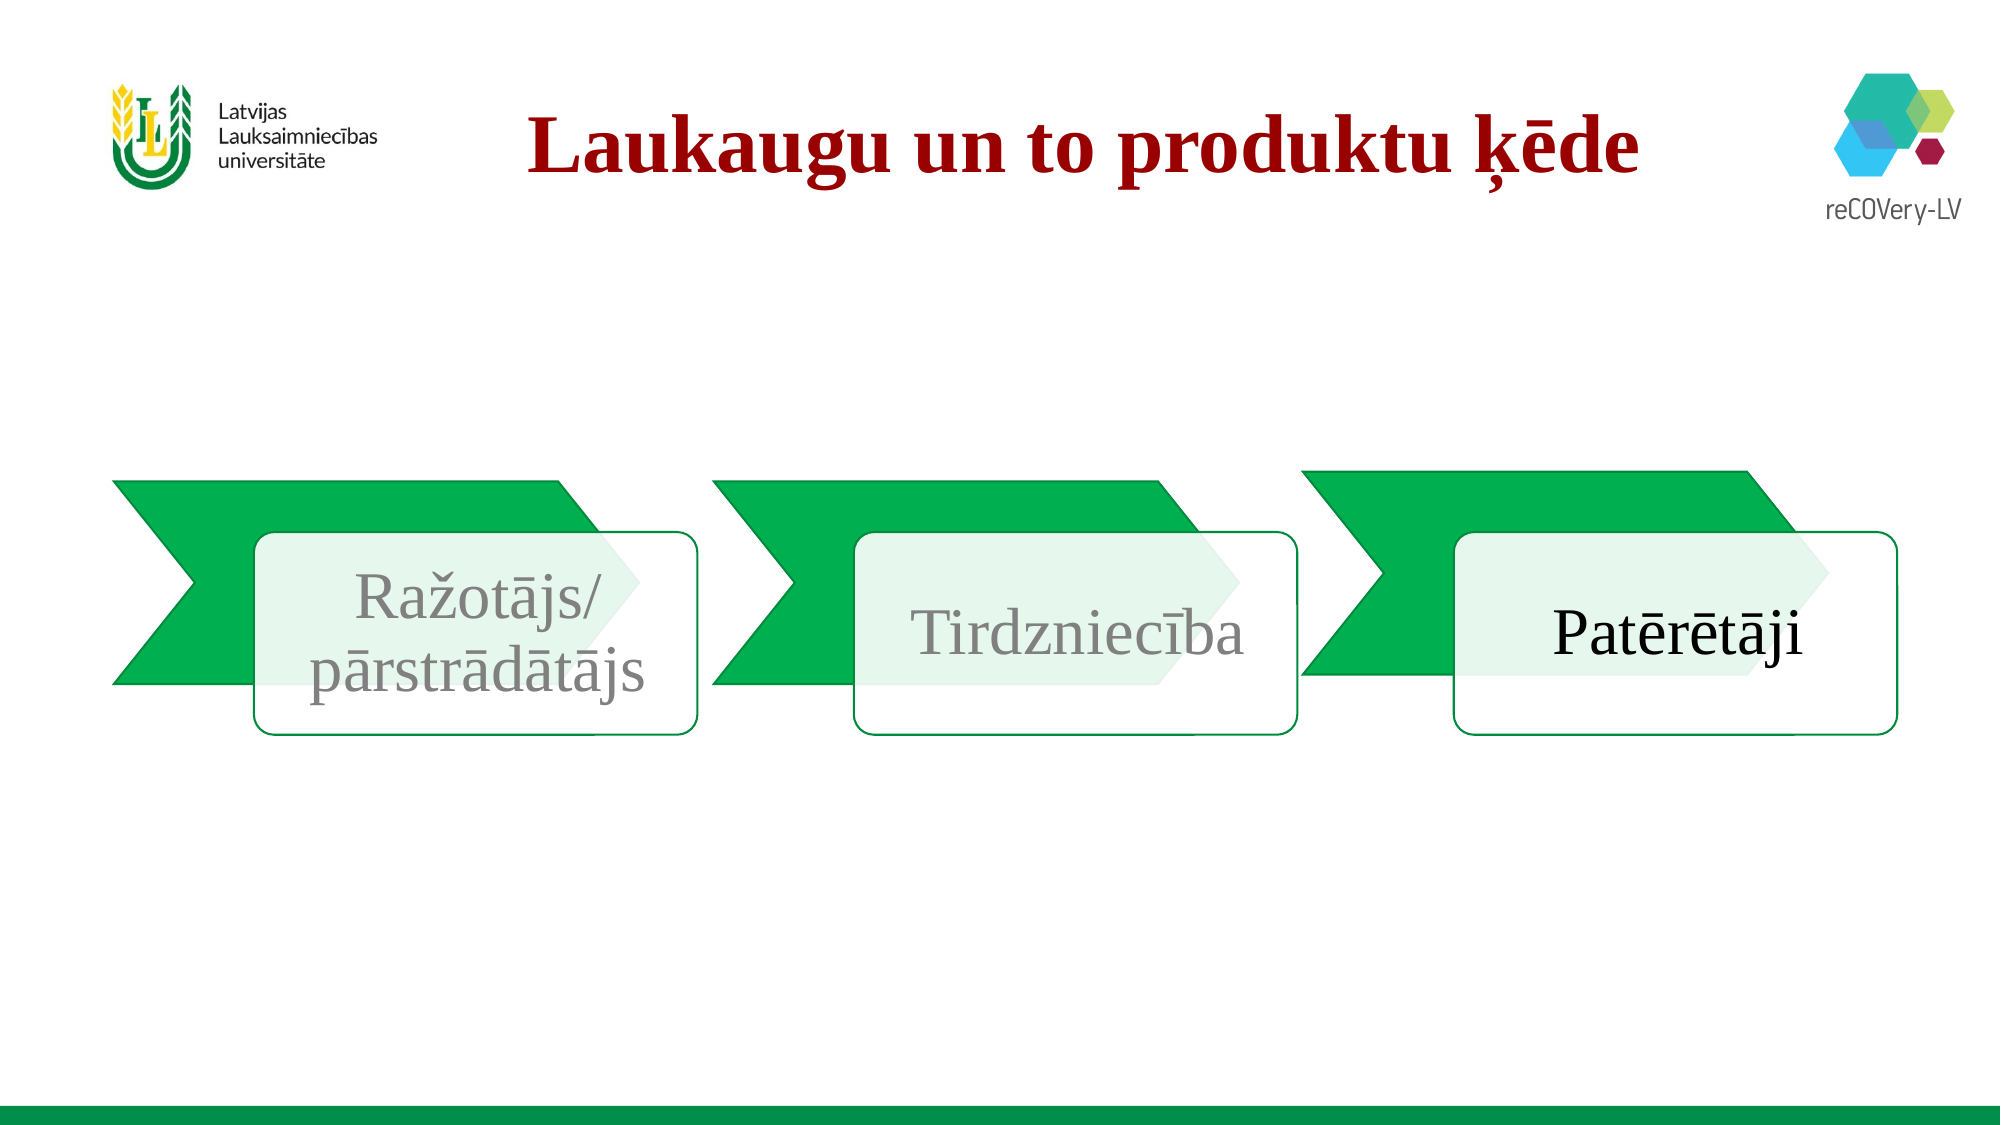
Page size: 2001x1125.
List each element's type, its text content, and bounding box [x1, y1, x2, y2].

list Laukaugu un to produktu ķēde [425, 92, 1744, 199]
picture [83, 64, 407, 209]
picture [1812, 69, 1977, 227]
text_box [113, 324, 1898, 892]
